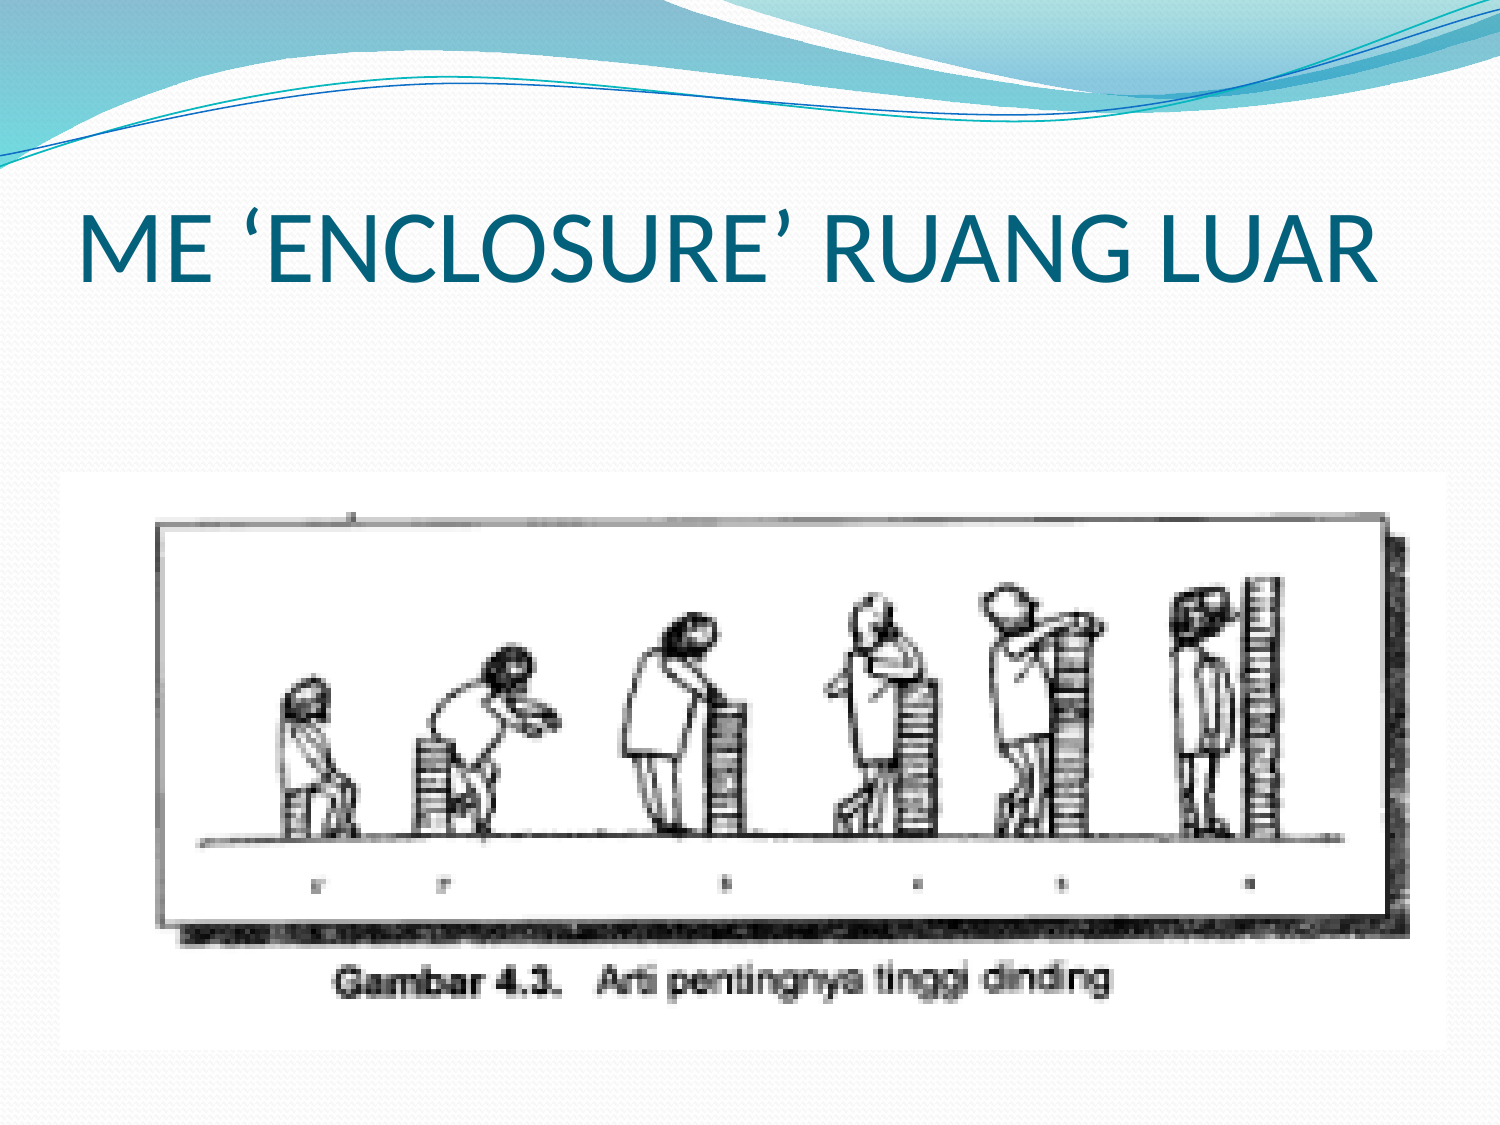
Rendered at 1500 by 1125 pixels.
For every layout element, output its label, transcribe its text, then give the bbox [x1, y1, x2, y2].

picture [59, 472, 1446, 1051]
title ME ‘ENCLOSURE’ RUANG LUAR [75, 115, 1425, 303]
